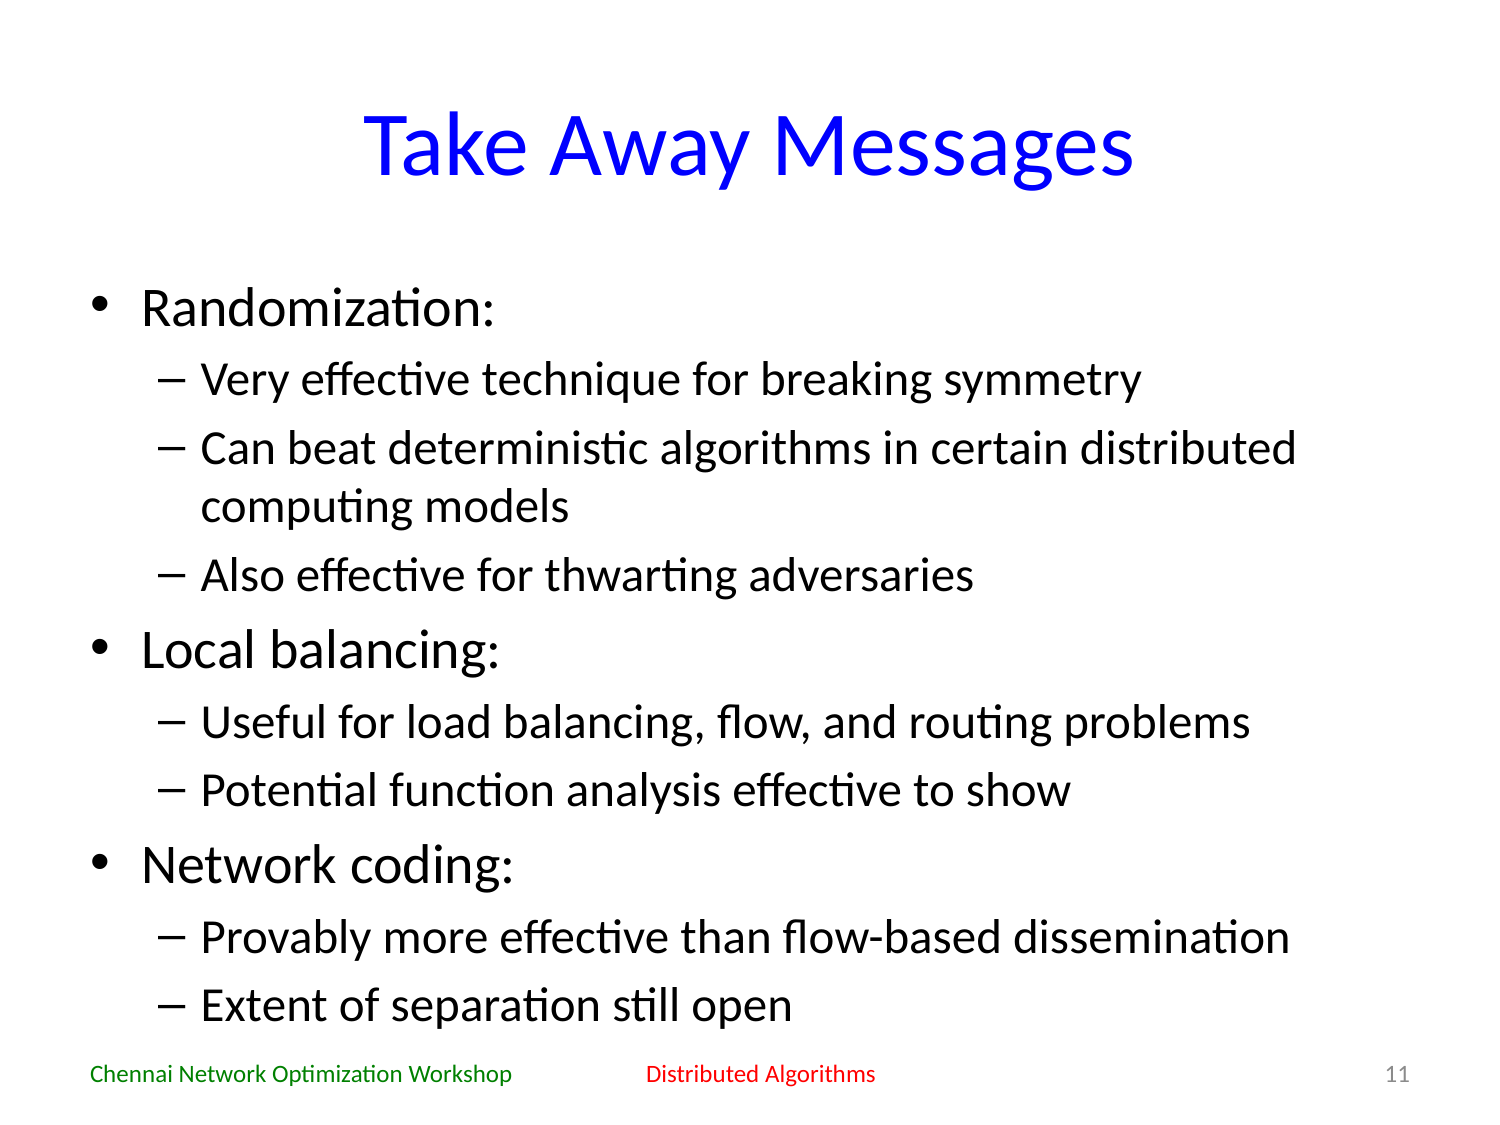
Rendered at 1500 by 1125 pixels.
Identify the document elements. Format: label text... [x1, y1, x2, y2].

slide_number 11 [1074, 1042, 1425, 1103]
title Take Away Messages [75, 45, 1425, 233]
list Randomization: Very effective technique for breaking symmetry Can beat deterministic algorithms in certain distributed computing models Also effective for thwarting adversaries Local balancing: Useful for load balancing, flow, and routing problems Potential function analysis effective to show Network coding: Provably more effective than flow-based dissemination Extent of separation still open [75, 262, 1457, 1043]
slide_number Chennai Network Optimization Workshop [75, 1042, 532, 1103]
footer Distributed Algorithms [608, 1042, 914, 1103]
